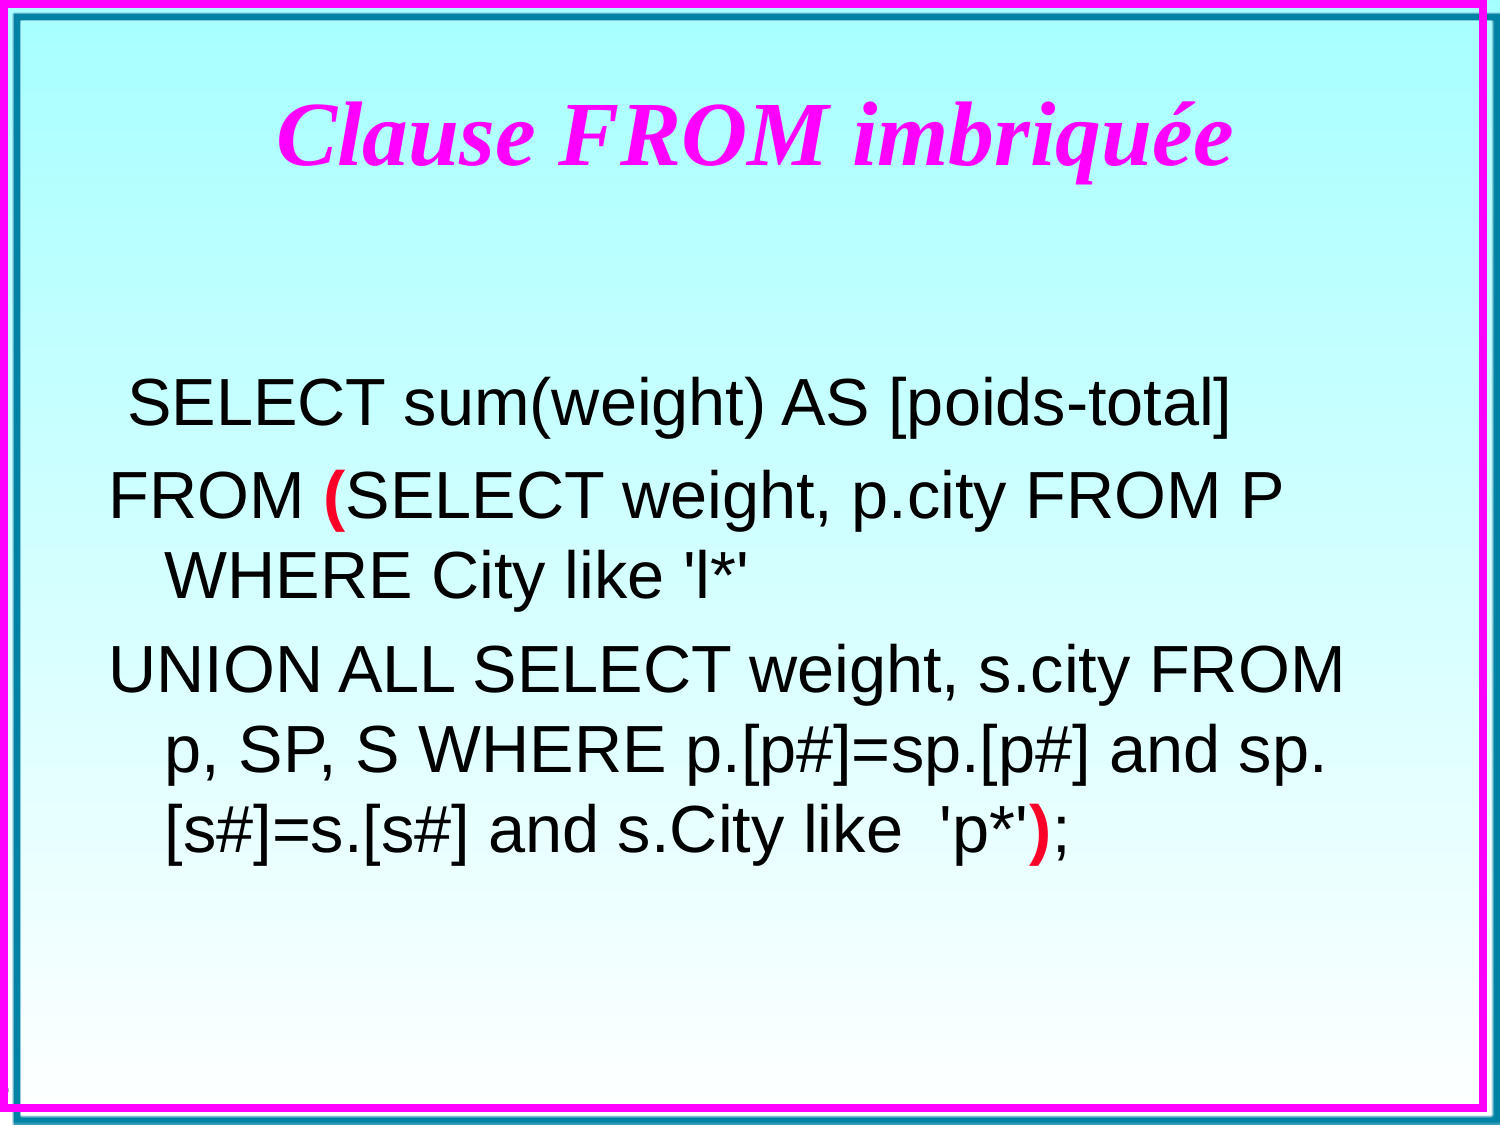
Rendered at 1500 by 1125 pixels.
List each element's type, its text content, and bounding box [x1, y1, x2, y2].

list SELECT sum(weight) AS [poids-total] FROM (SELECT weight, p.city FROM P WHERE City like 'l*' UNION ALL SELECT weight, s.city FROM p, SP, S WHERE p.[p#]=sp.[p#] and sp.[s#]=s.[s#] and s.City like 'p*'); [93, 351, 1370, 1028]
title Clause FROM imbriquée [194, 65, 1318, 192]
